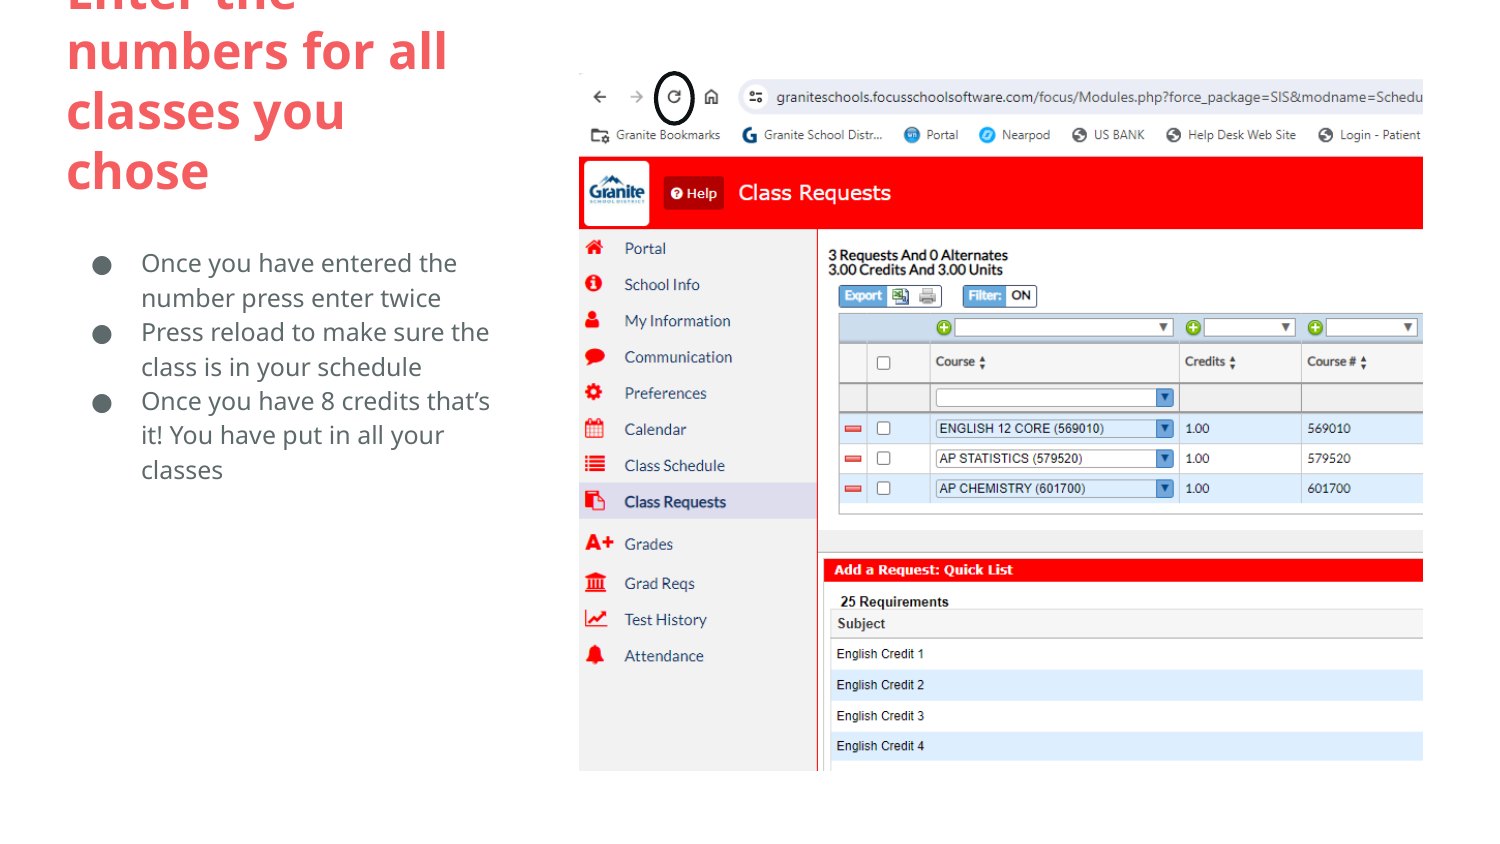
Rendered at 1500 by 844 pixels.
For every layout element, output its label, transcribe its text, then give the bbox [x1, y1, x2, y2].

title Enter the numbers for all classes you chose [51, 91, 512, 216]
picture [579, 72, 1423, 771]
list Once you have entered the number press enter twice Press reload to make sure the class is in your schedule Once you have 8 credits that’s it! You have put in all your classes [51, 228, 512, 750]
